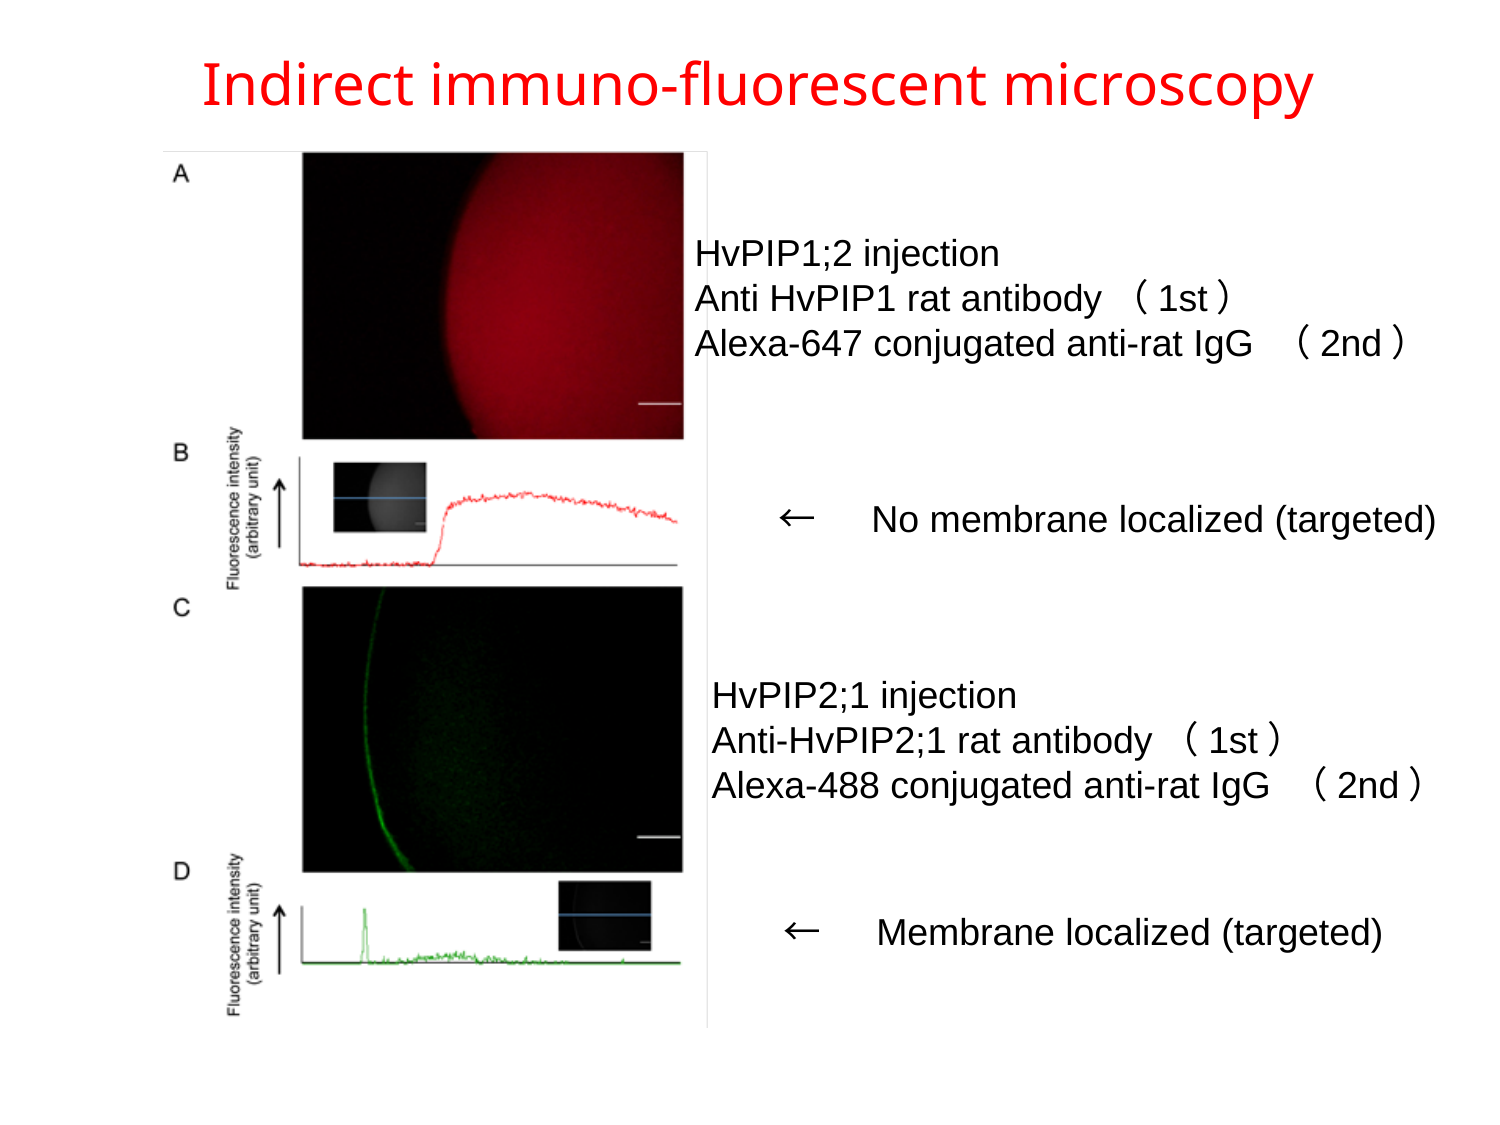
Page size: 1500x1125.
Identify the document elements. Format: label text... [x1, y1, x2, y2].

text_box ← Membrane localized (targeted) [768, 900, 1399, 961]
text_box HvPIP2;1 injection Anti-HvPIP2;1 rat antibody（1st） Alexa-488 conjugated anti-rat IgG （2nd） [714, 664, 1461, 814]
text_box Indirect immuno-fluorescent microscopy [188, 40, 1329, 125]
text_box HvPIP1;2 injection Anti HvPIP1 rat antibody（1st） Alexa-647 conjugated anti-rat IgG （2nd） [714, 221, 1444, 372]
picture [162, 150, 709, 1028]
text_box ← No membrane localized (targeted) [763, 487, 1452, 548]
